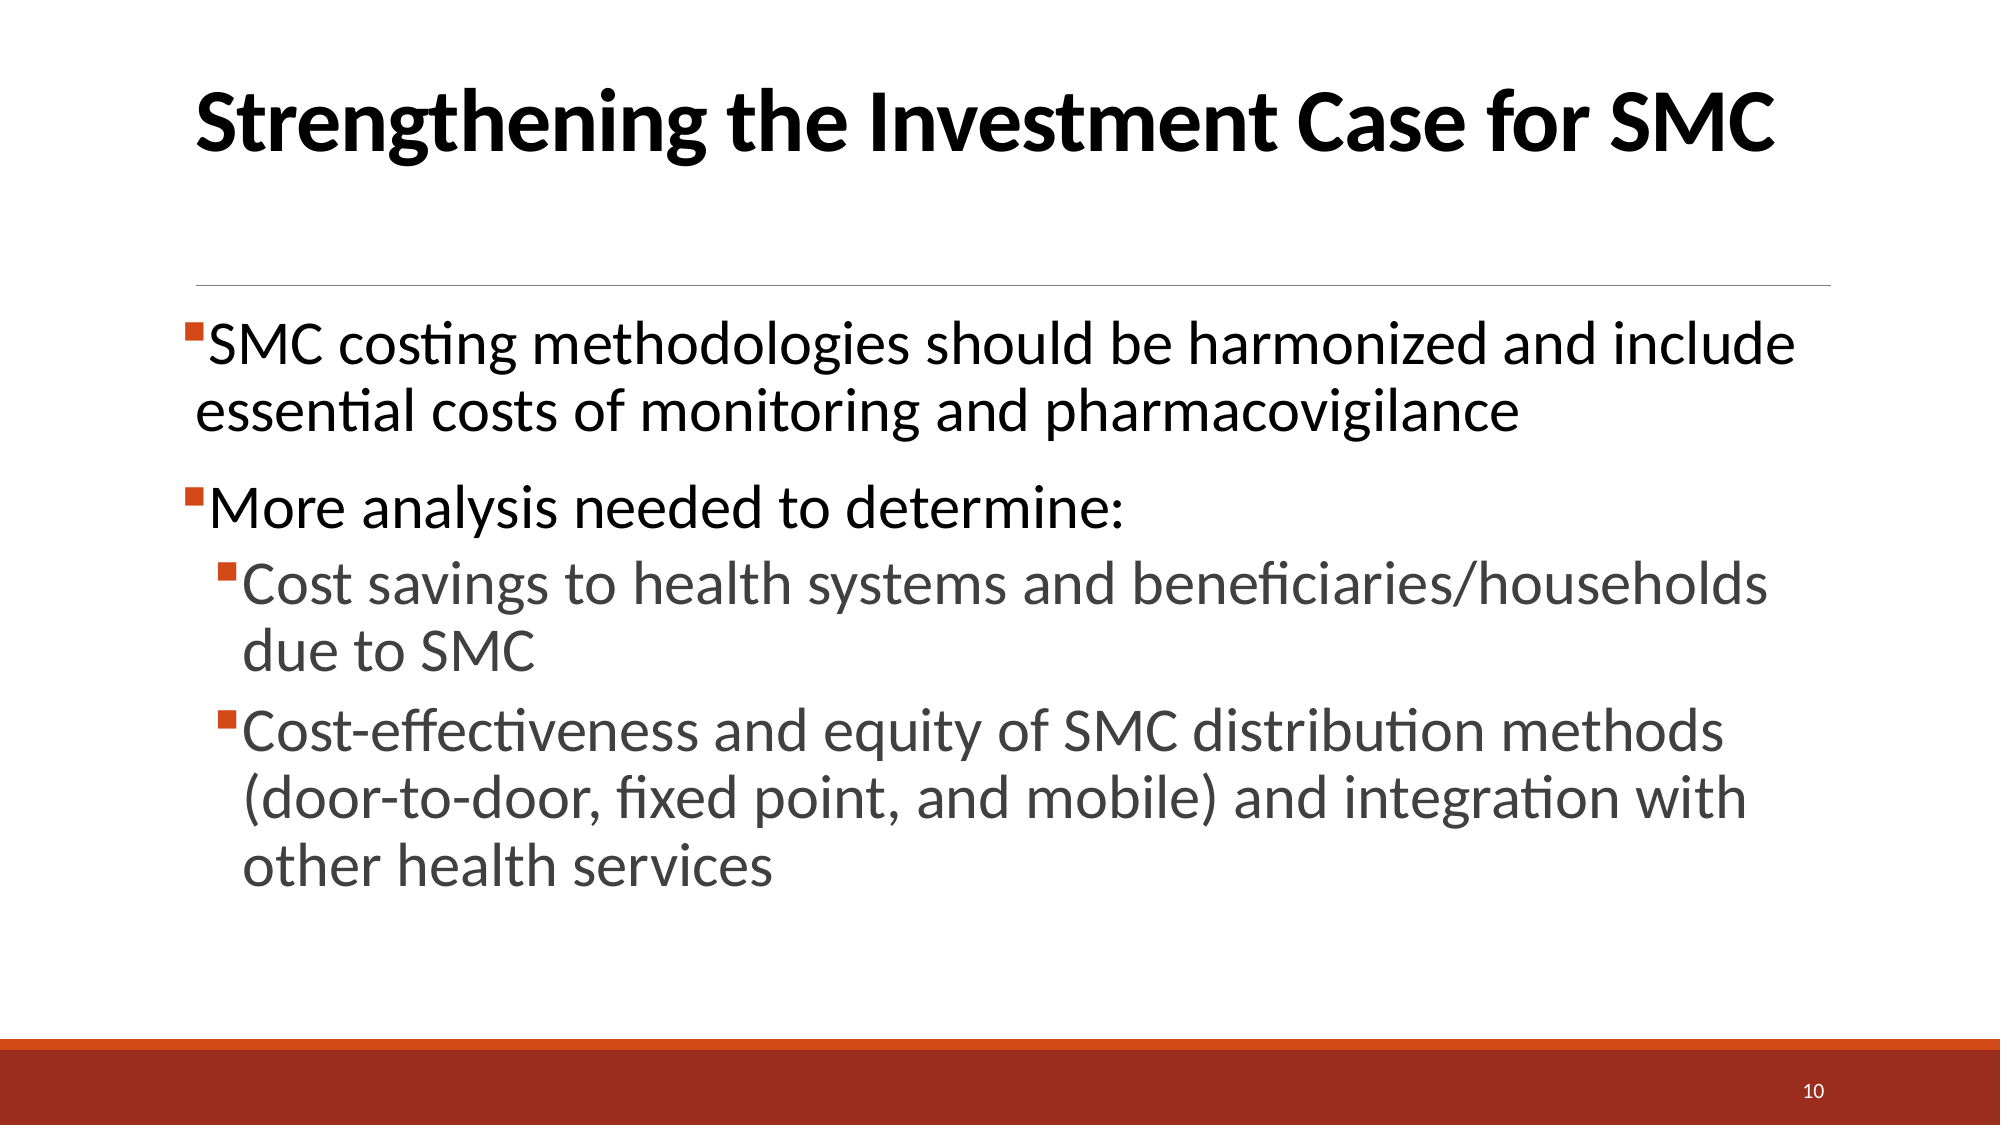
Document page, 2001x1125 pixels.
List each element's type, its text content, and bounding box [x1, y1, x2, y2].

slide_number 10 [1624, 1059, 1840, 1120]
title Strengthening the Investment Case for SMC [180, 47, 1830, 285]
list SMC costing methodologies should be harmonized and include essential costs of monitoring and pharmacovigilance More analysis needed to determine: Cost savings to health systems and beneficiaries/households due to SMC Cost-effectiveness and equity of SMC distribution methods (door-to-door, fixed point, and mobile) and integration with other health services [180, 302, 1830, 963]
